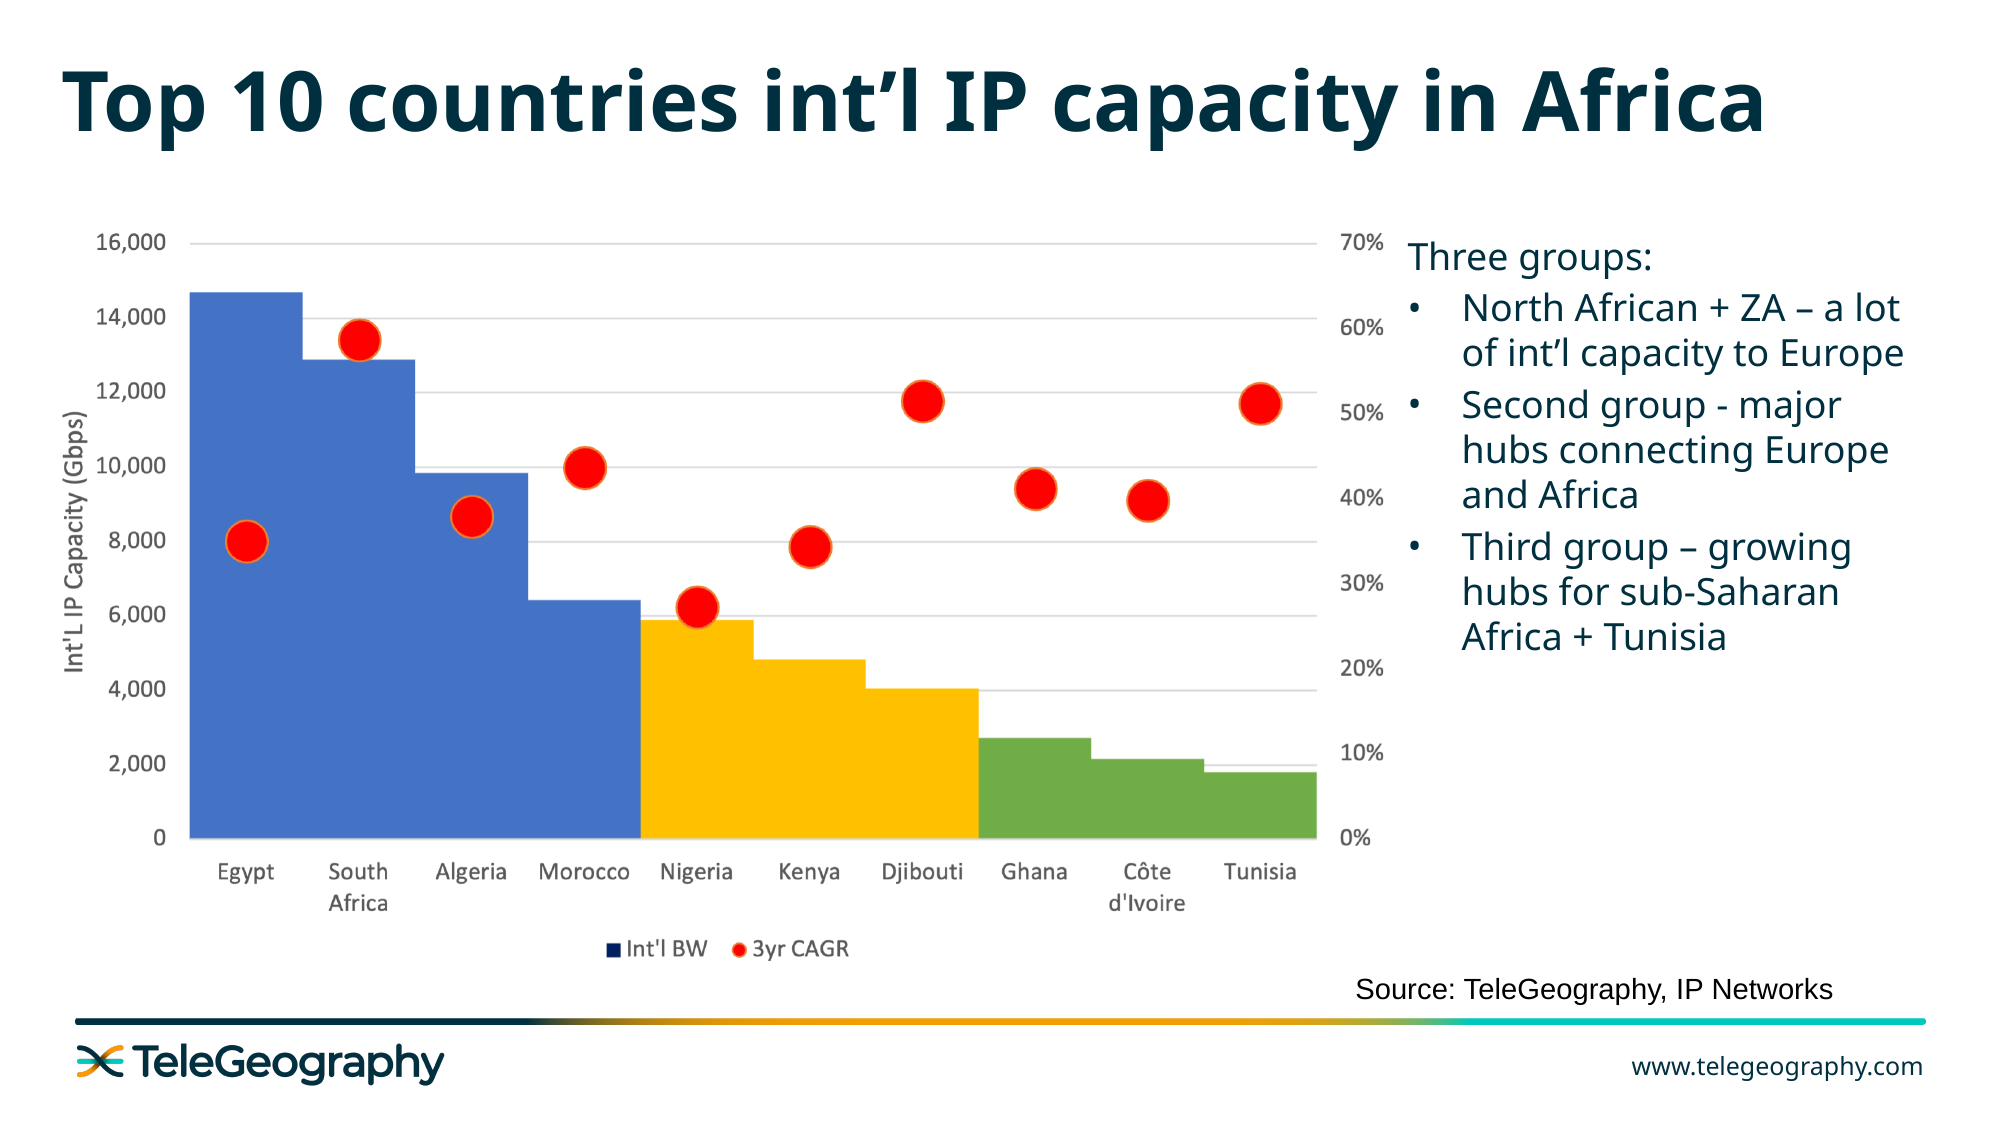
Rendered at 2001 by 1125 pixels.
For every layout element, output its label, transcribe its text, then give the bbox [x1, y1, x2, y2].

picture [19, 216, 1964, 1125]
list Three groups: North African + ZA – a lot of int’l capacity to Europe Second group - major hubs connecting Europe and Africa Third group – growing hubs for sub-Saharan Africa + Tunisia [1389, 224, 1927, 942]
text_box Source: TeleGeography, IP Networks [1340, 962, 1850, 1013]
title Top 10 countries int’l IP capacity in Africa [61, 60, 1955, 173]
